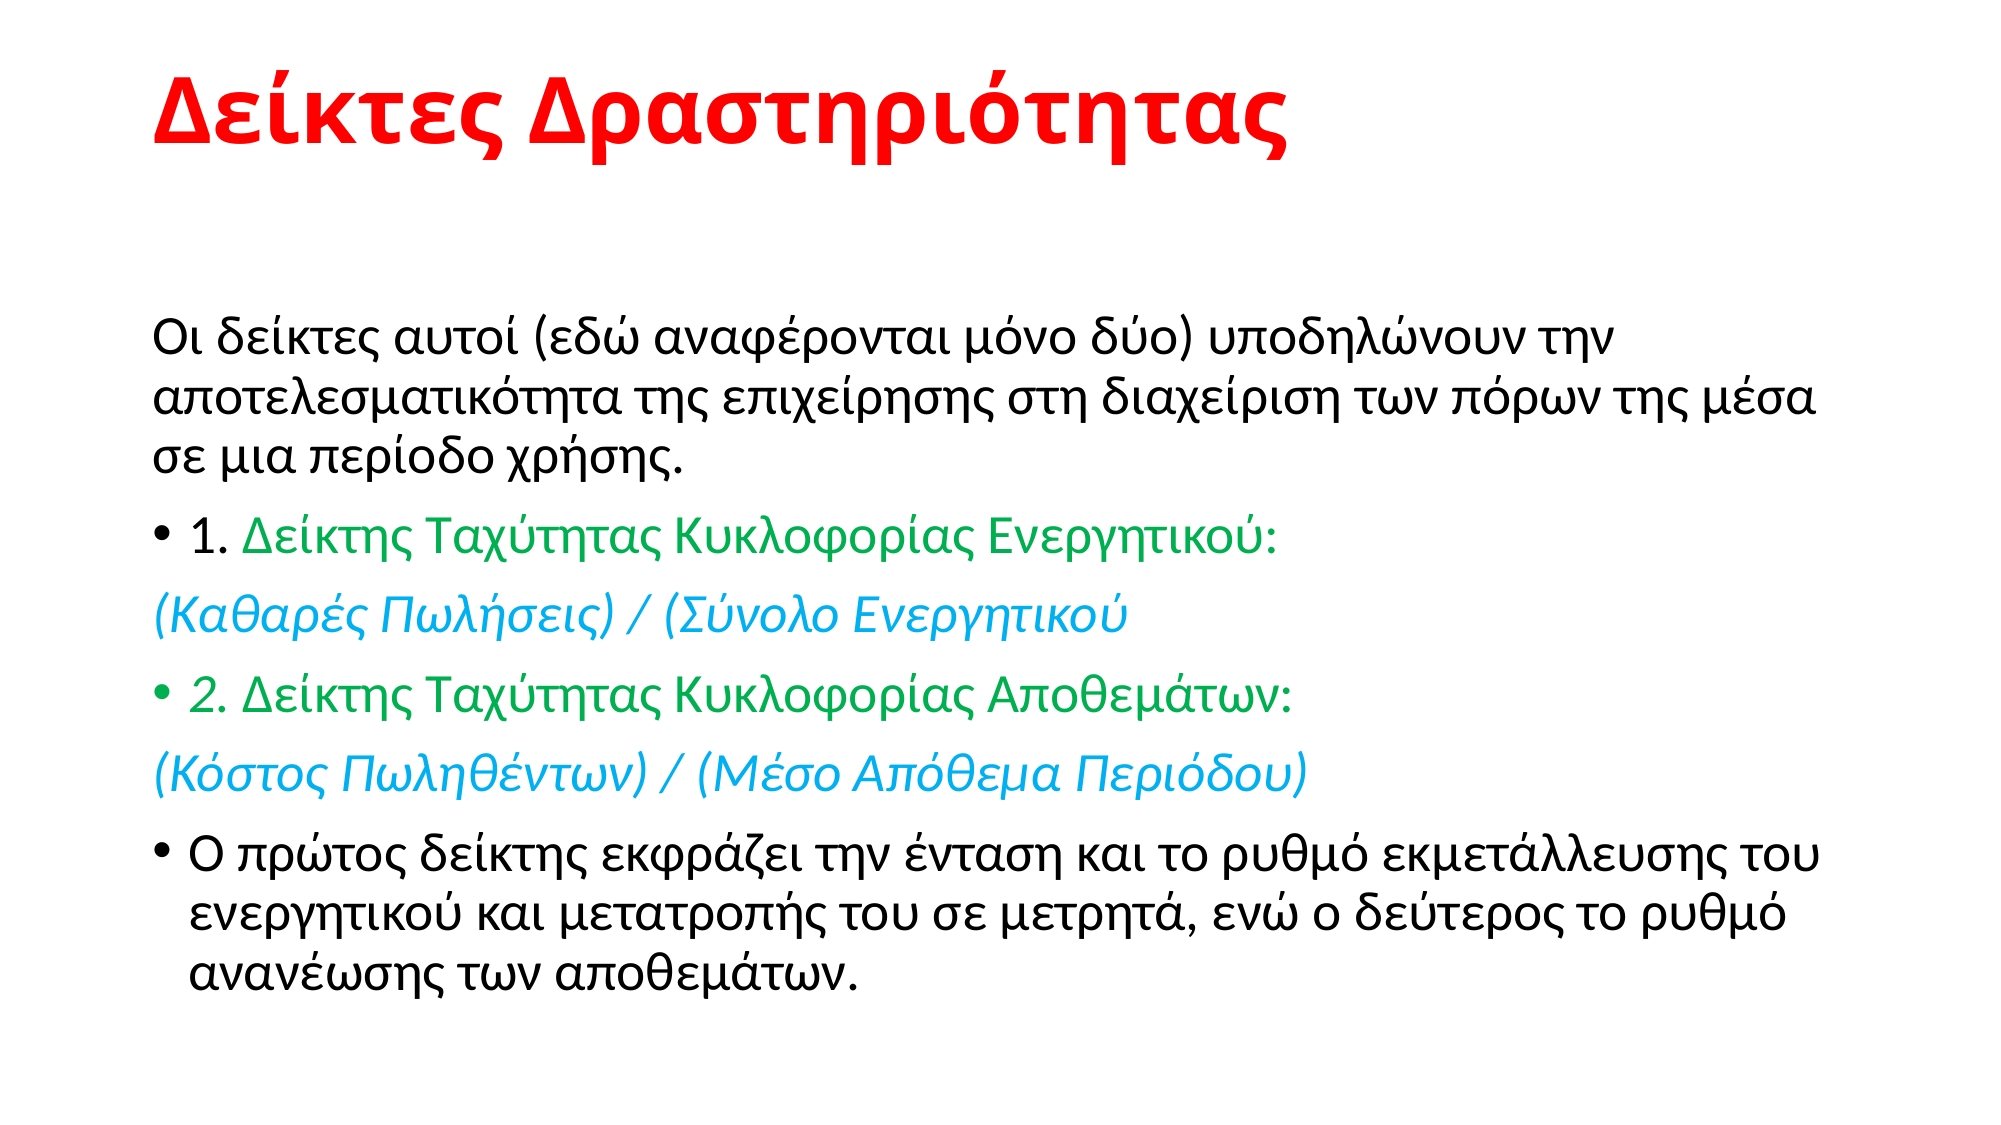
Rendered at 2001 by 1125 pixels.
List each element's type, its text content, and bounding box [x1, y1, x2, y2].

list Οι δείκτες αυτοί (εδώ αναφέρονται µόνο δύο) υποδηλώνουν την αποτελεσµατικότητα της επιχείρησης στη διαχείριση των πόρων της µέσα σε µια περίοδο χρήσης. 1. Δείκτης Ταχύτητας Κυκλοφορίας Ενεργητικού: (Καθαρές Πωλήσεις) / (Σύνολο Ενεργητικού 2. Δείκτης Ταχύτητας Κυκλοφορίας Αποθεµάτων: (Κόστος Πωληθέντων) / (Μέσο Απόθεµα Περιόδου) Ο πρώτος δείκτης εκφράζει την ένταση και το ρυθµό εκµετάλλευσης του ενεργητικού και µετατροπής του σε µετρητά, ενώ ο δεύτερος το ρυθµό ανανέωσης των αποθεµάτων. [137, 299, 1863, 1014]
title Δείκτες Δραστηριότητας [137, 59, 1863, 278]
